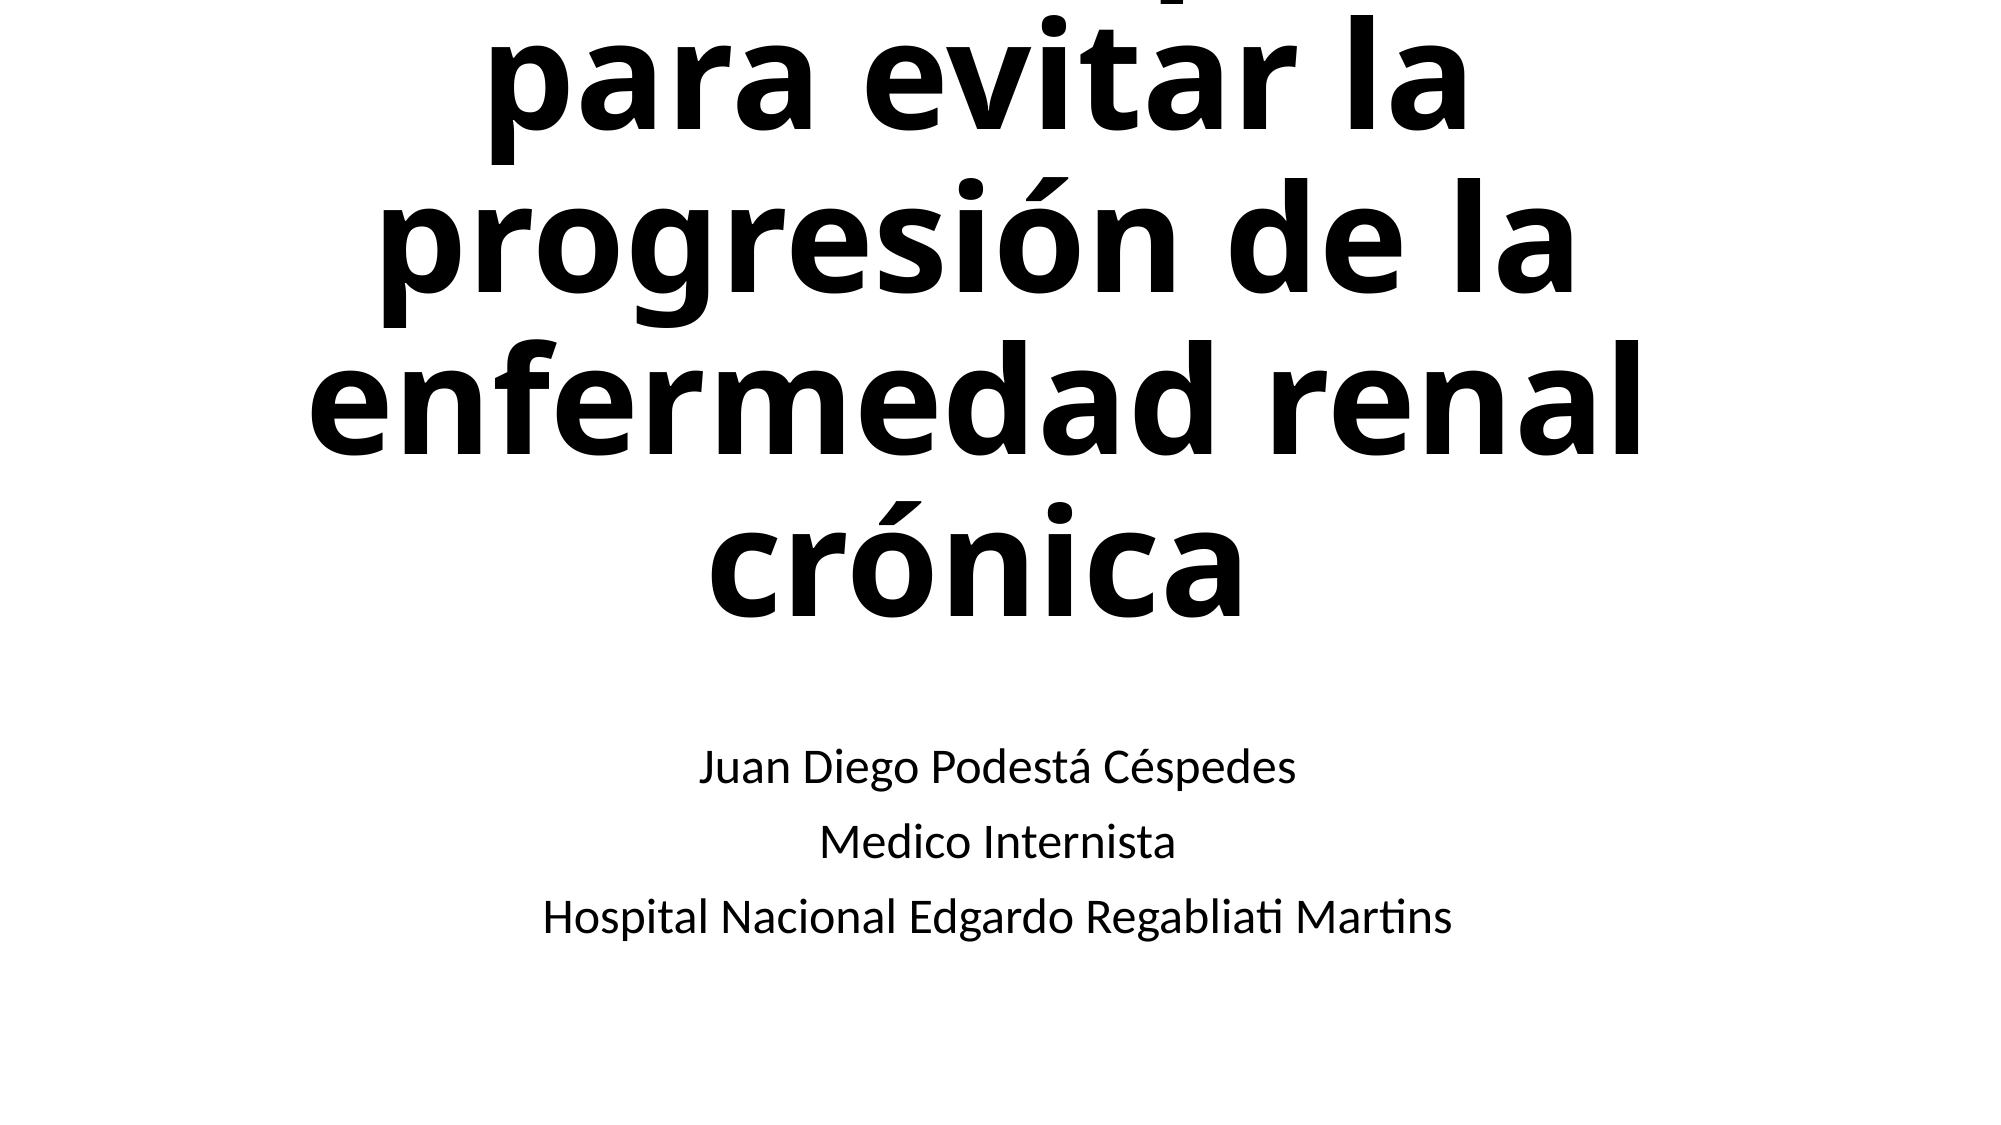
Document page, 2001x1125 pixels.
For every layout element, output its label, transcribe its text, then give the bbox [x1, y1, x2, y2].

title Medidas terapéuticas para evitar la progresión de la enfermedad renal crónica [134, 164, 1823, 656]
subtitle Juan Diego Podestá Céspedes Medico Internista Hospital Nacional Edgardo Regabliati Martins [247, 733, 1748, 1005]
